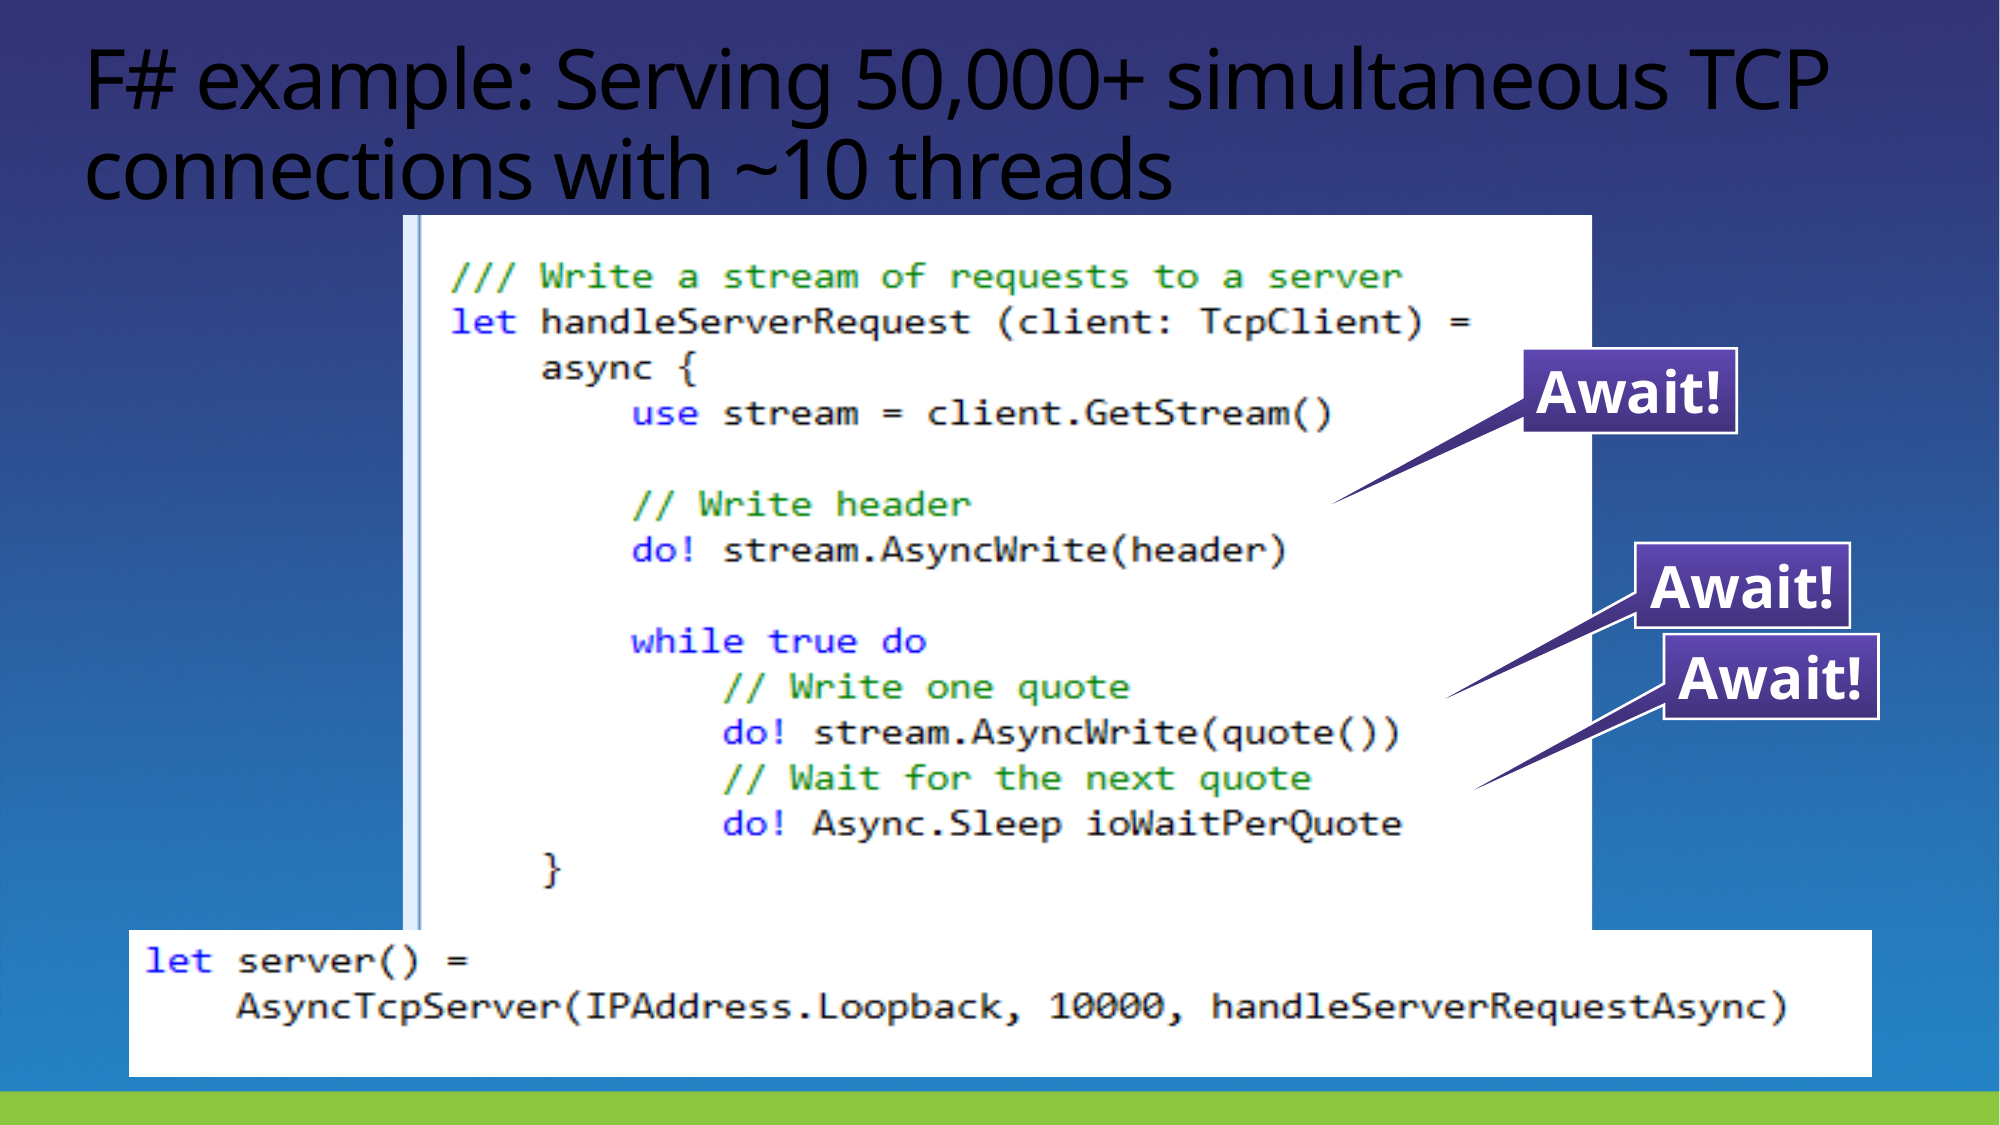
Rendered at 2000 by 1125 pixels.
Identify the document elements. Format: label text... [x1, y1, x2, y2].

picture [0, 0, 2000, 1125]
text_box Await! [1596, 348, 1737, 433]
title F# example: Serving 50,000+ simultaneous TCP connections with ~10 threads [83, 37, 1917, 220]
text_box Await! [1596, 543, 1850, 632]
text_box Await! [1596, 634, 1879, 736]
